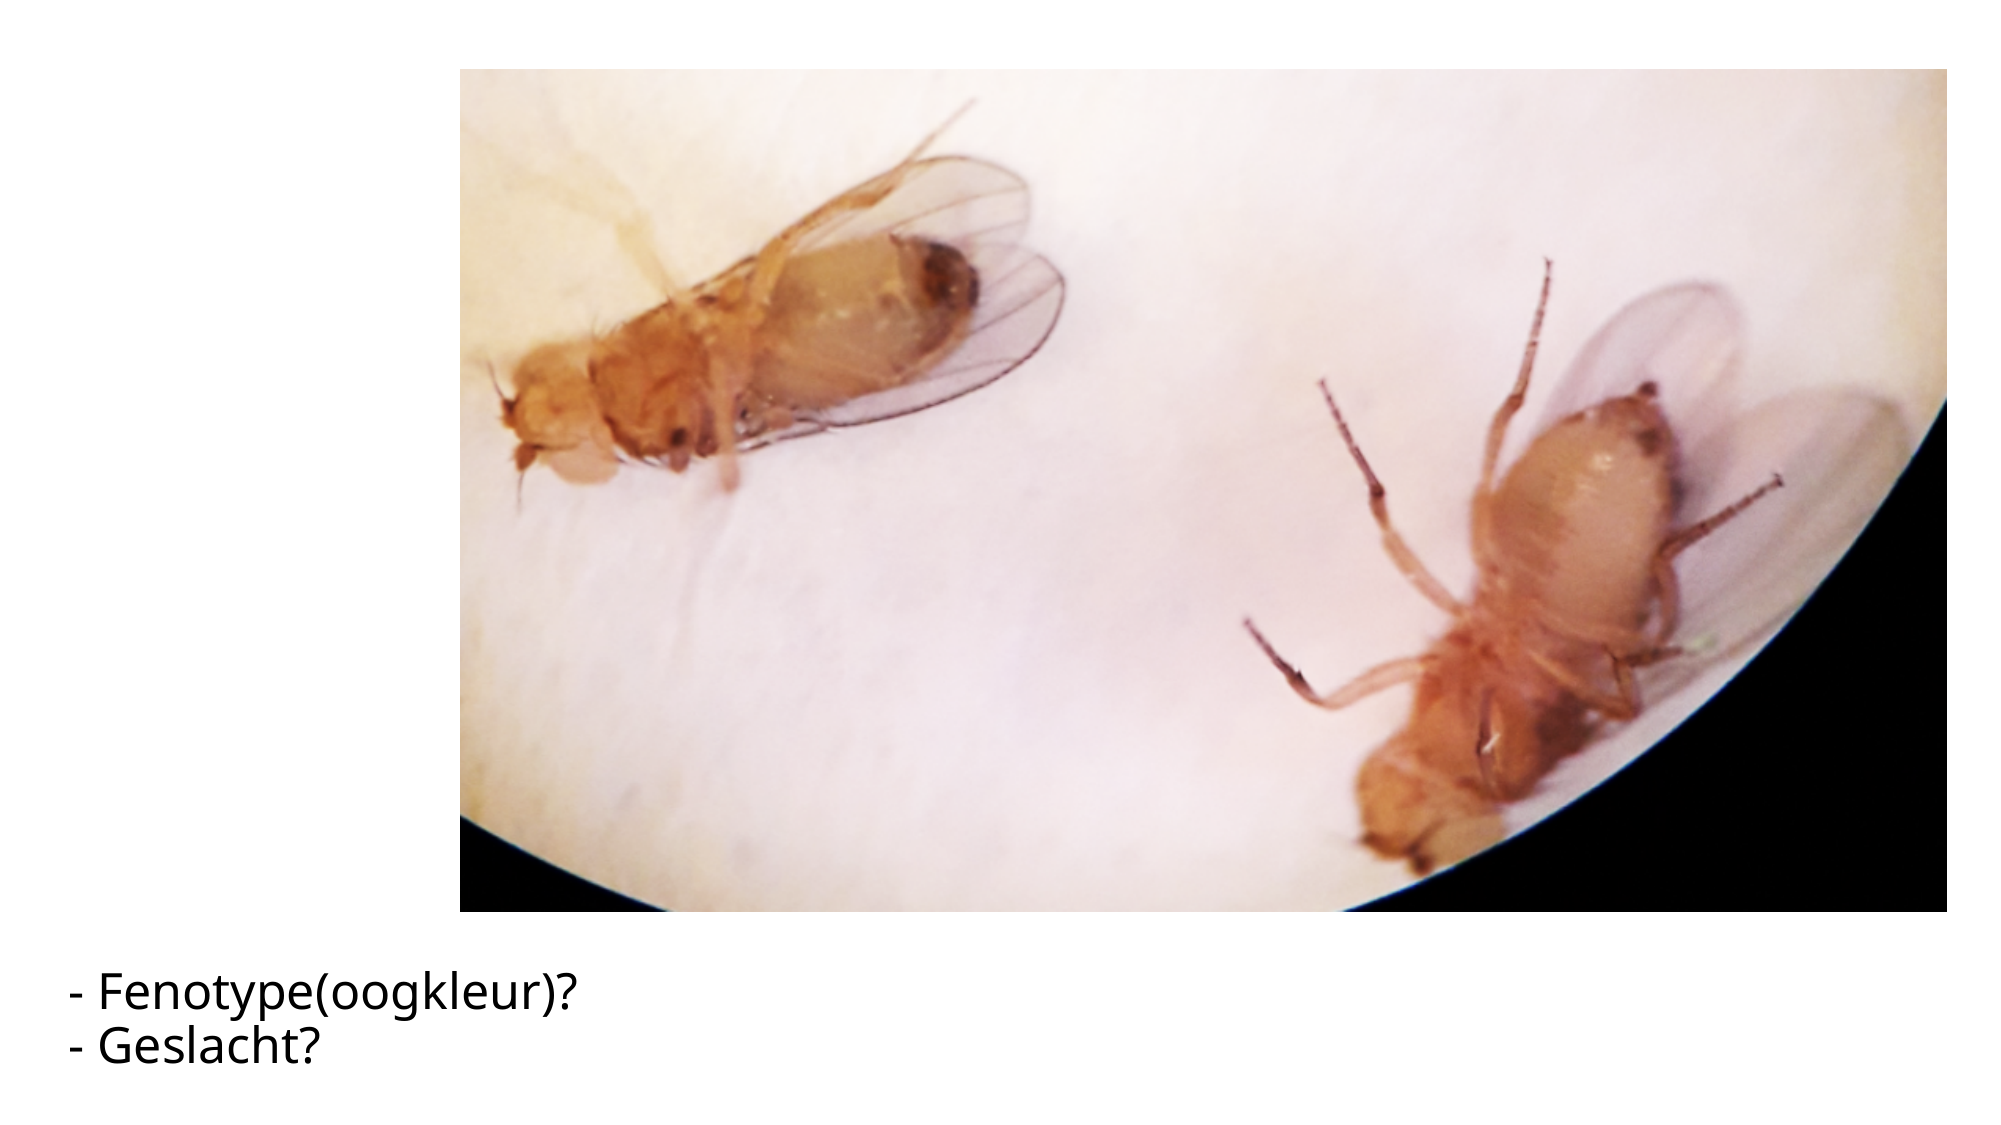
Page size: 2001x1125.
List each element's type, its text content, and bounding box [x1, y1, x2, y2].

title - Fenotype(oogkleur)? - Geslacht? [53, 911, 1464, 1125]
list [460, 68, 1948, 913]
